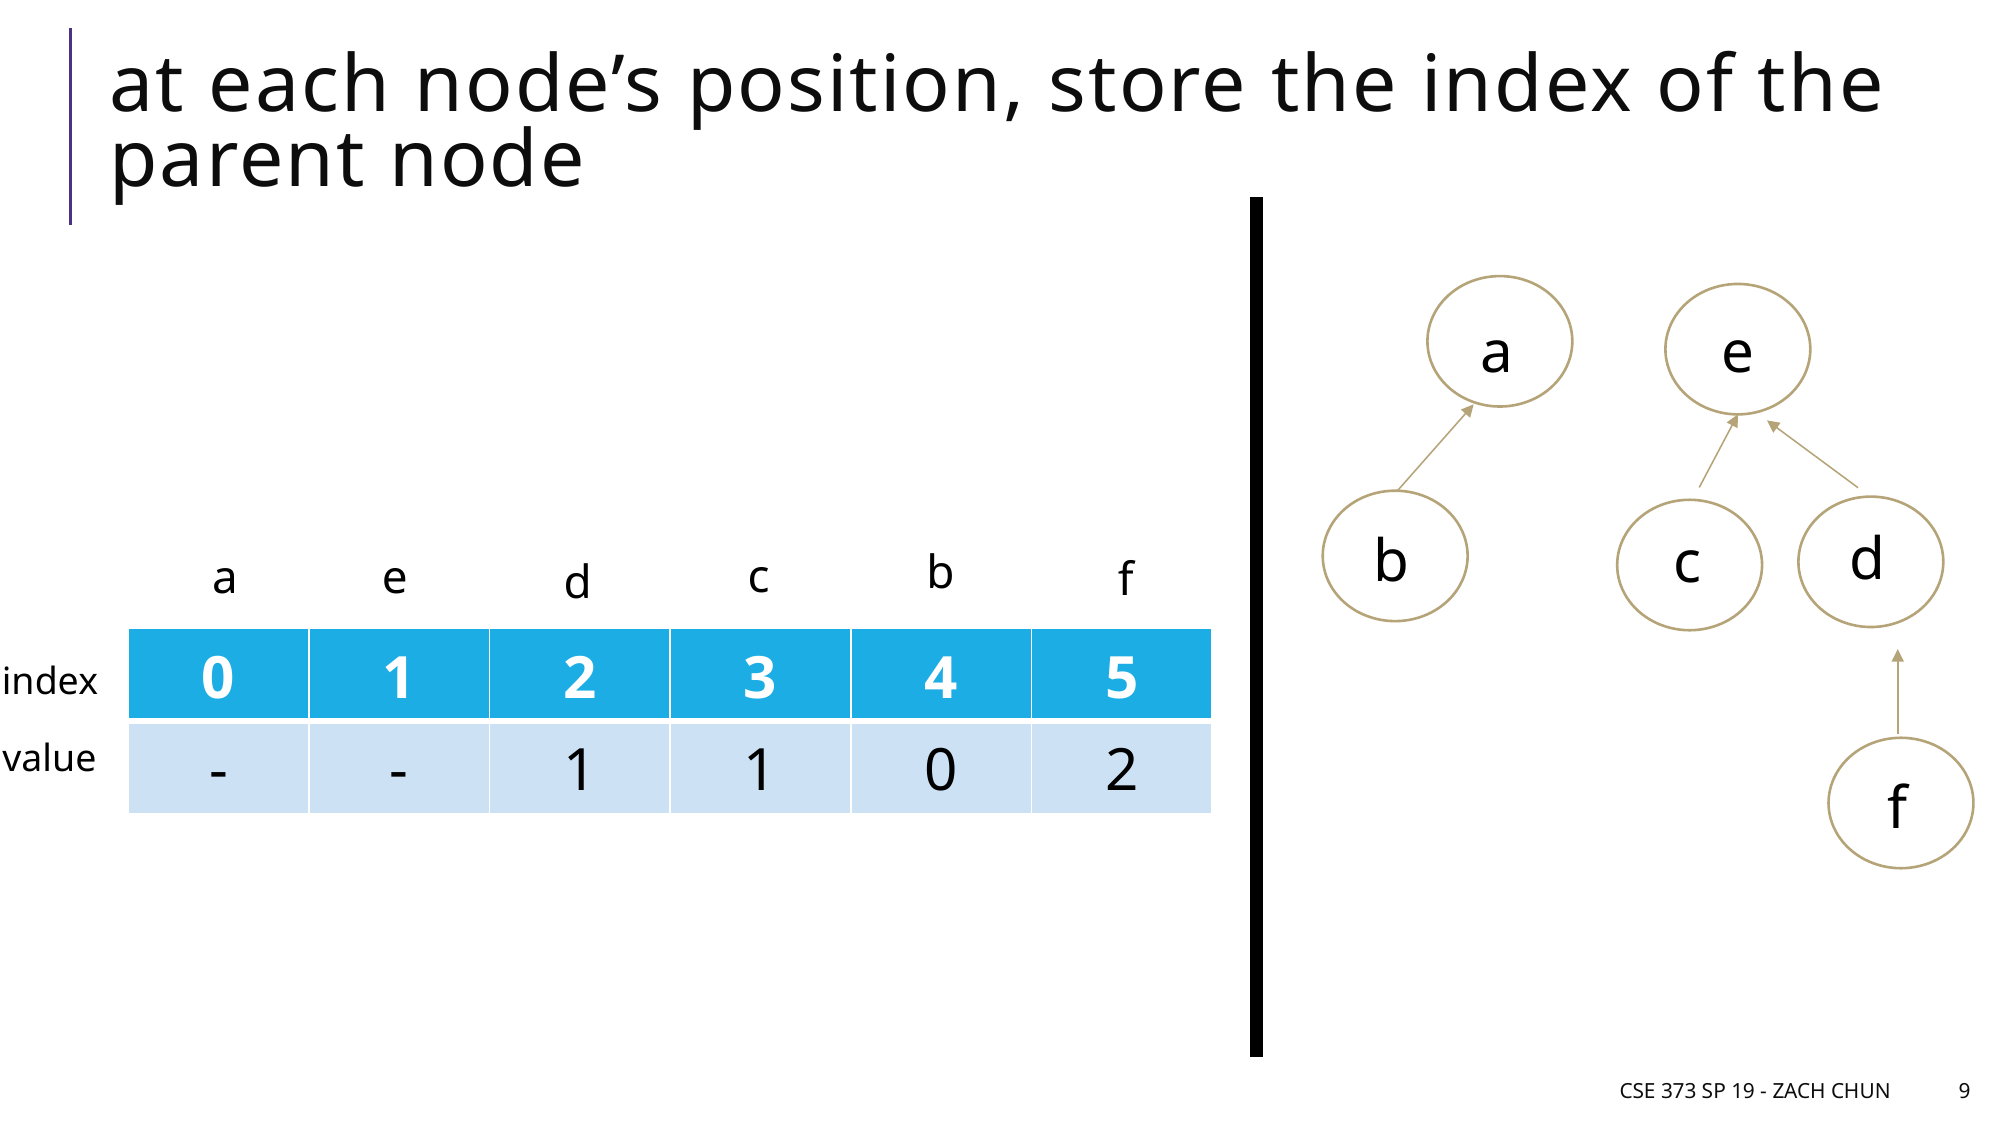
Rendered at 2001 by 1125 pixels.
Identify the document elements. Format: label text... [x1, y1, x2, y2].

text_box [1315, 490, 1468, 622]
table_header 3 [671, 629, 850, 718]
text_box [1610, 499, 1764, 631]
table_header 0 [129, 629, 308, 718]
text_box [1791, 496, 1944, 628]
table_cell 1 [490, 724, 669, 813]
text_box value [0, 726, 112, 787]
table_header 2 [490, 629, 669, 718]
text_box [1698, 414, 1739, 488]
text_box a [197, 540, 253, 610]
table_header 5 [1032, 629, 1211, 718]
table_cell - [310, 724, 489, 813]
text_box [1766, 420, 1859, 488]
text_box index [0, 649, 113, 709]
table_cell - [129, 724, 308, 813]
table_header 4 [852, 629, 1031, 718]
table_cell 1 [671, 724, 850, 813]
table_cell 2 [1032, 724, 1211, 813]
text_box f [1103, 542, 1149, 612]
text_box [1421, 275, 1574, 407]
footer CSE 373 SP 19 - Zach Chun [937, 1069, 1906, 1115]
text_box d [549, 545, 607, 615]
slide_number 9 [1916, 1069, 1986, 1115]
table_cell 0 [852, 724, 1031, 813]
text_box e [367, 540, 423, 611]
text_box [1821, 737, 1974, 869]
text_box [1396, 404, 1474, 492]
text_box e [1664, 282, 1812, 416]
table_header 1 [310, 629, 489, 718]
text_box c [732, 539, 785, 609]
text_box b [911, 535, 970, 606]
title at each node’s position, store the index of the parent node [94, 43, 1930, 210]
